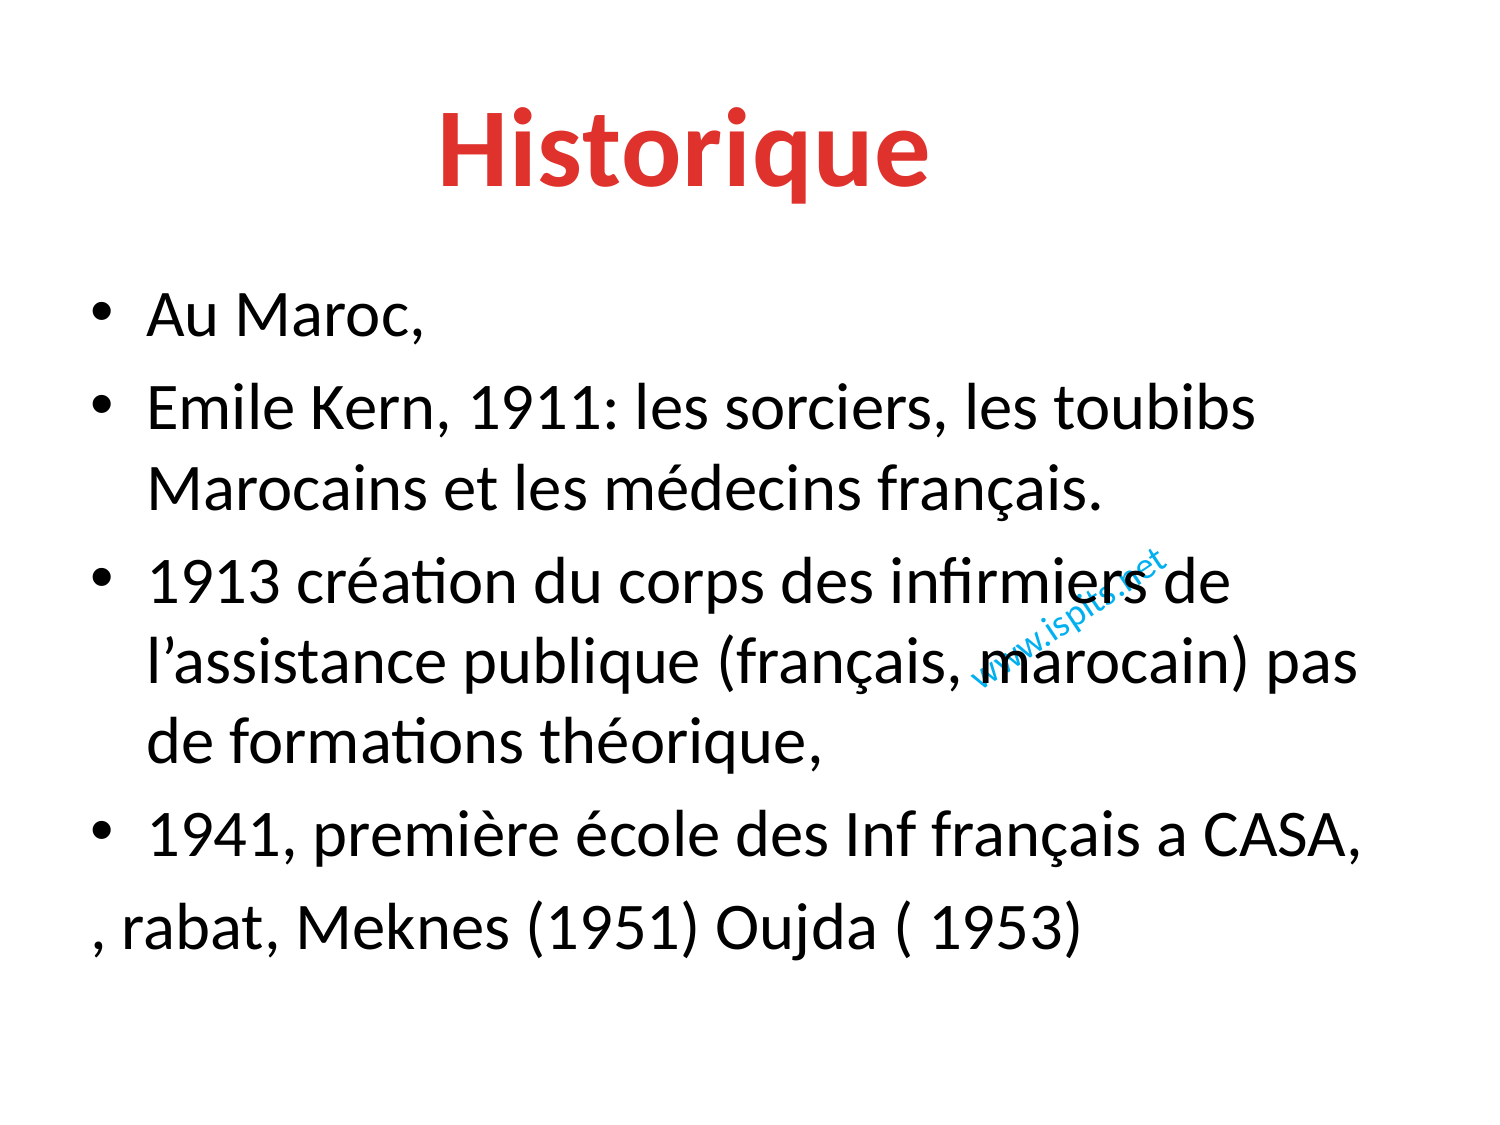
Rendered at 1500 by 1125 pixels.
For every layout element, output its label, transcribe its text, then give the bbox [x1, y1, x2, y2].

list Au Maroc, Emile Kern, 1911: les sorciers, les toubibs Marocains et les médecins français. 1913 création du corps des infirmiers de l’assistance publique (français, marocain) pas de formations théorique, 1941, première école des Inf français a CASA, , rabat, Meknes (1951) Oujda ( 1953) [75, 262, 1425, 1005]
text_box Historique [422, 66, 948, 217]
